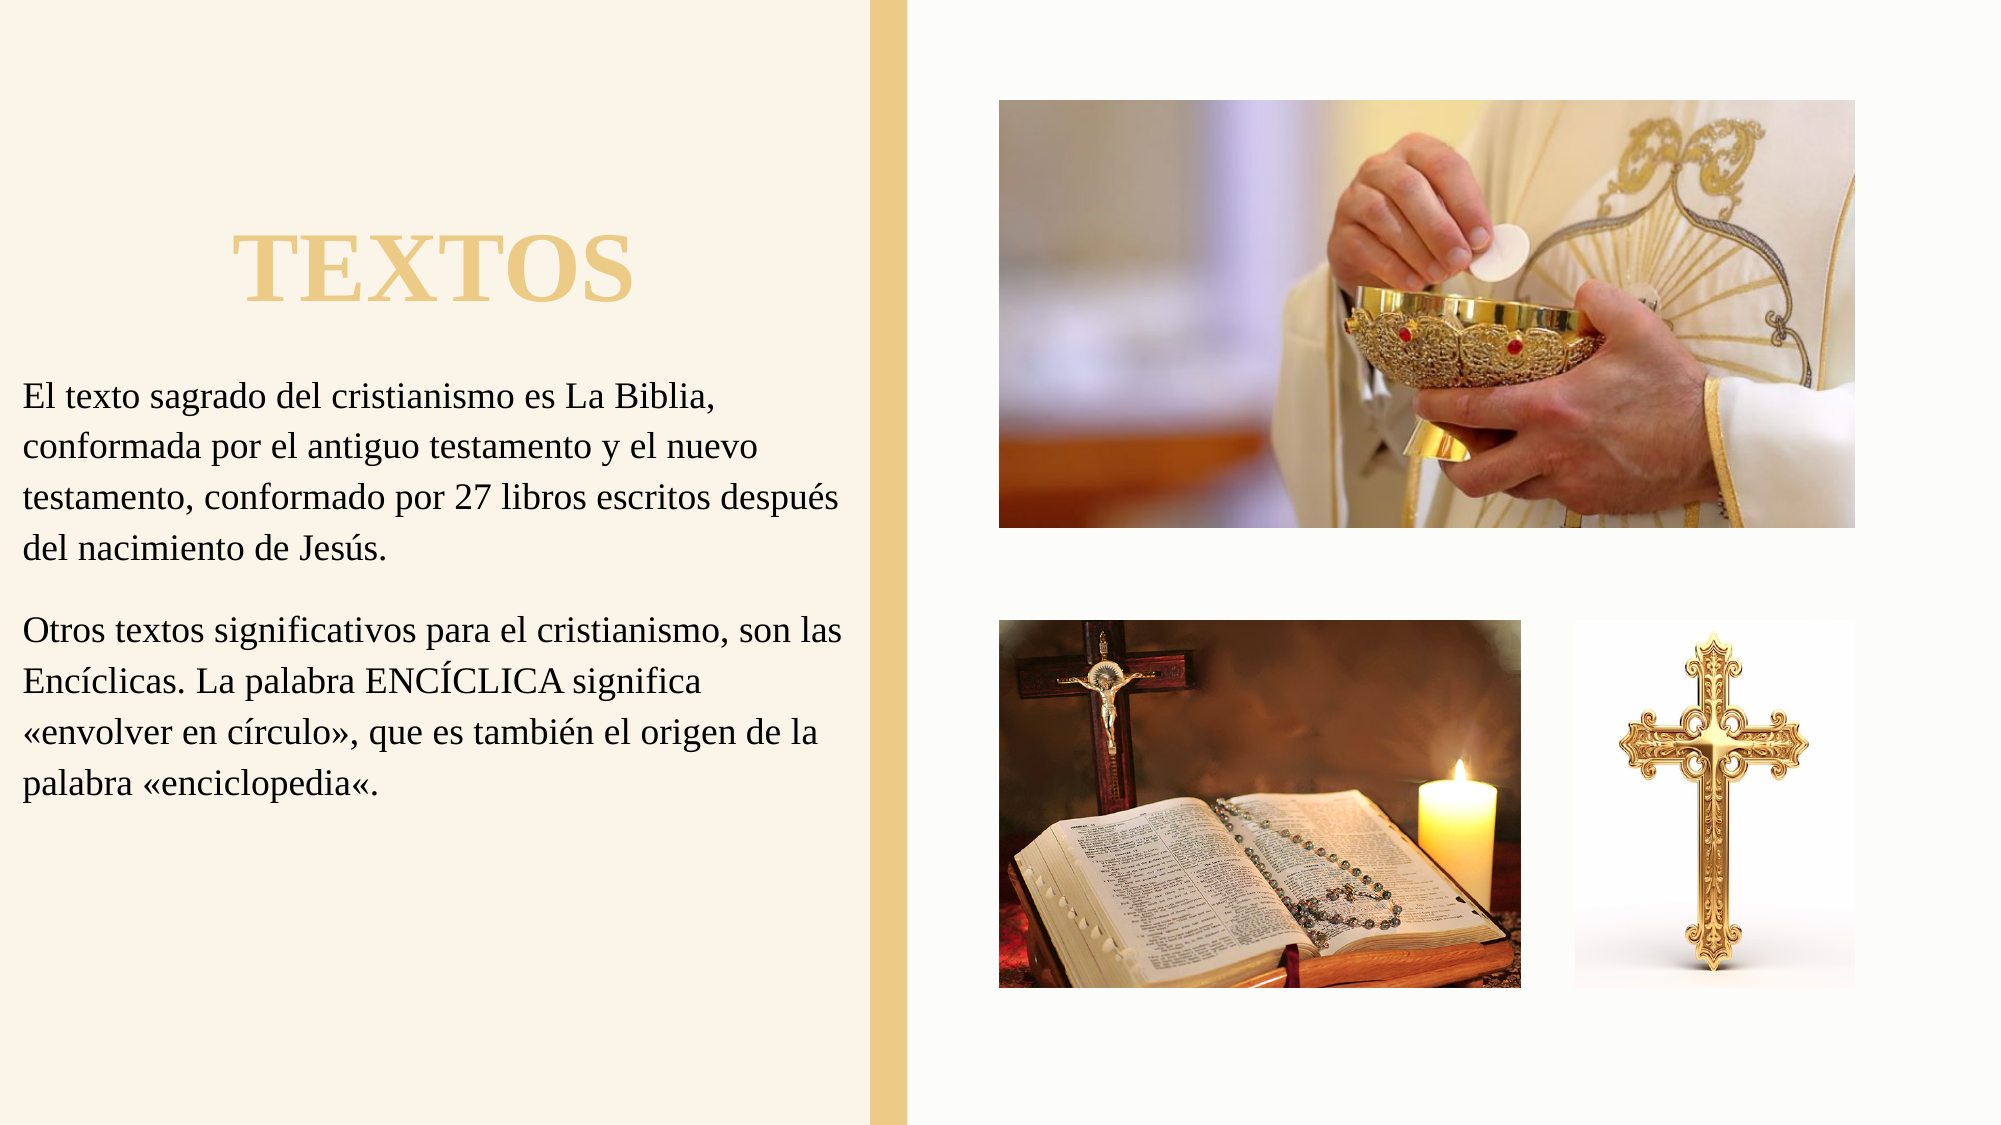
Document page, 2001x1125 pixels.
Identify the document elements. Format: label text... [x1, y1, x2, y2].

picture [999, 620, 1521, 988]
picture [1574, 620, 1855, 988]
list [999, 100, 1855, 528]
title TEXTOS [118, 212, 752, 335]
list El texto sagrado del cristianismo es La Biblia, conformada por el antiguo testamento y el nuevo testamento, conformado por 27 libros escritos después del nacimiento de Jesús. Otros textos significativos para el cristianismo, son las Encíclicas. La palabra ENCÍCLICA significa «envolver en círculo», que es también el origen de la palabra «enciclopedia«. [7, 357, 863, 852]
